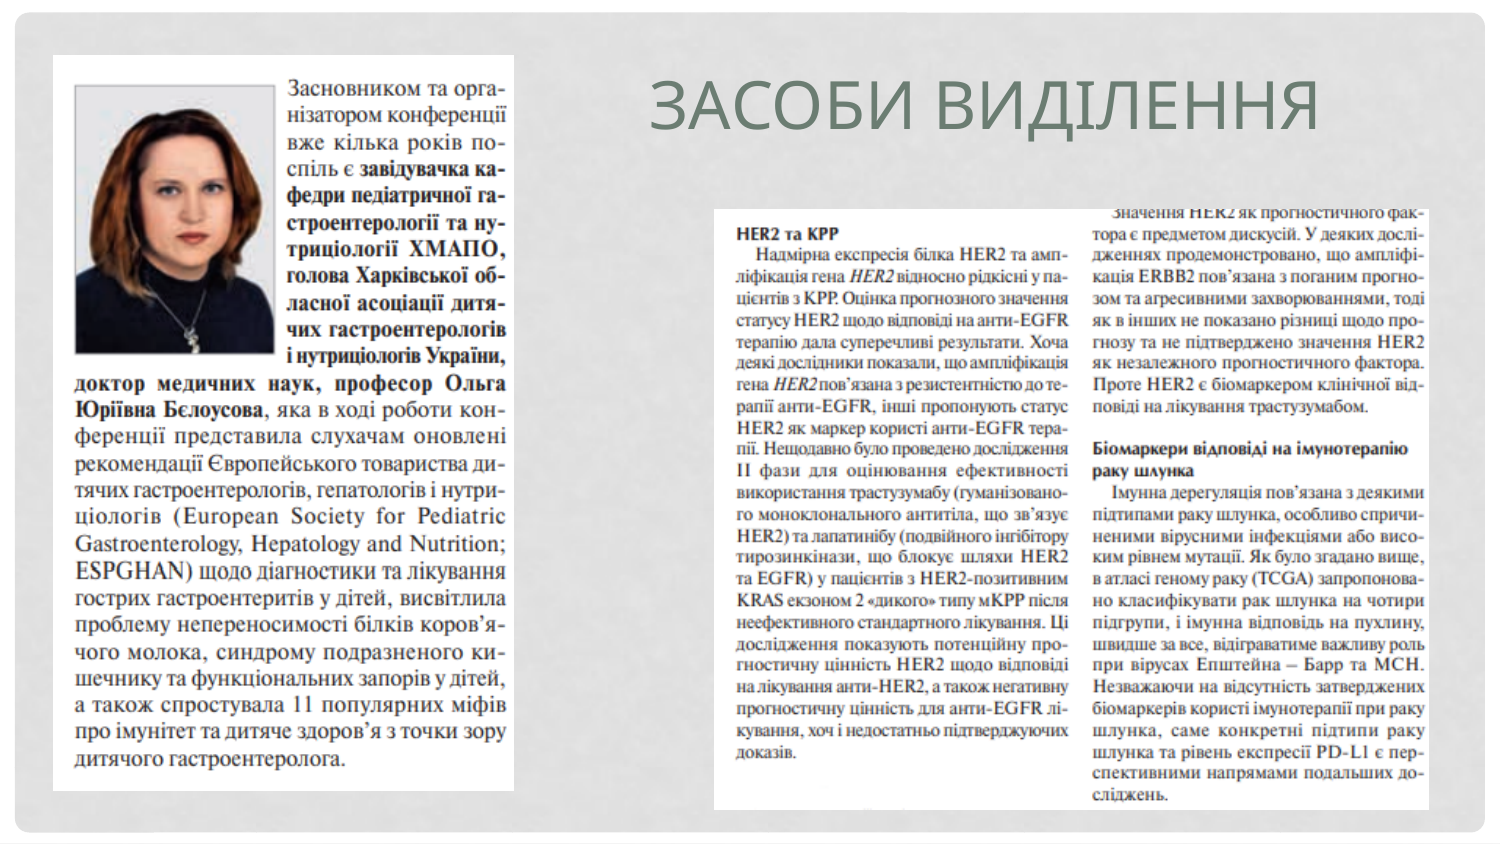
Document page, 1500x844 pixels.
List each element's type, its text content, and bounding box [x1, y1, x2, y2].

picture [714, 208, 1429, 810]
text_box ЗАСОБИ ВИДІЛЕННЯ [584, 55, 1388, 151]
picture [52, 55, 514, 791]
